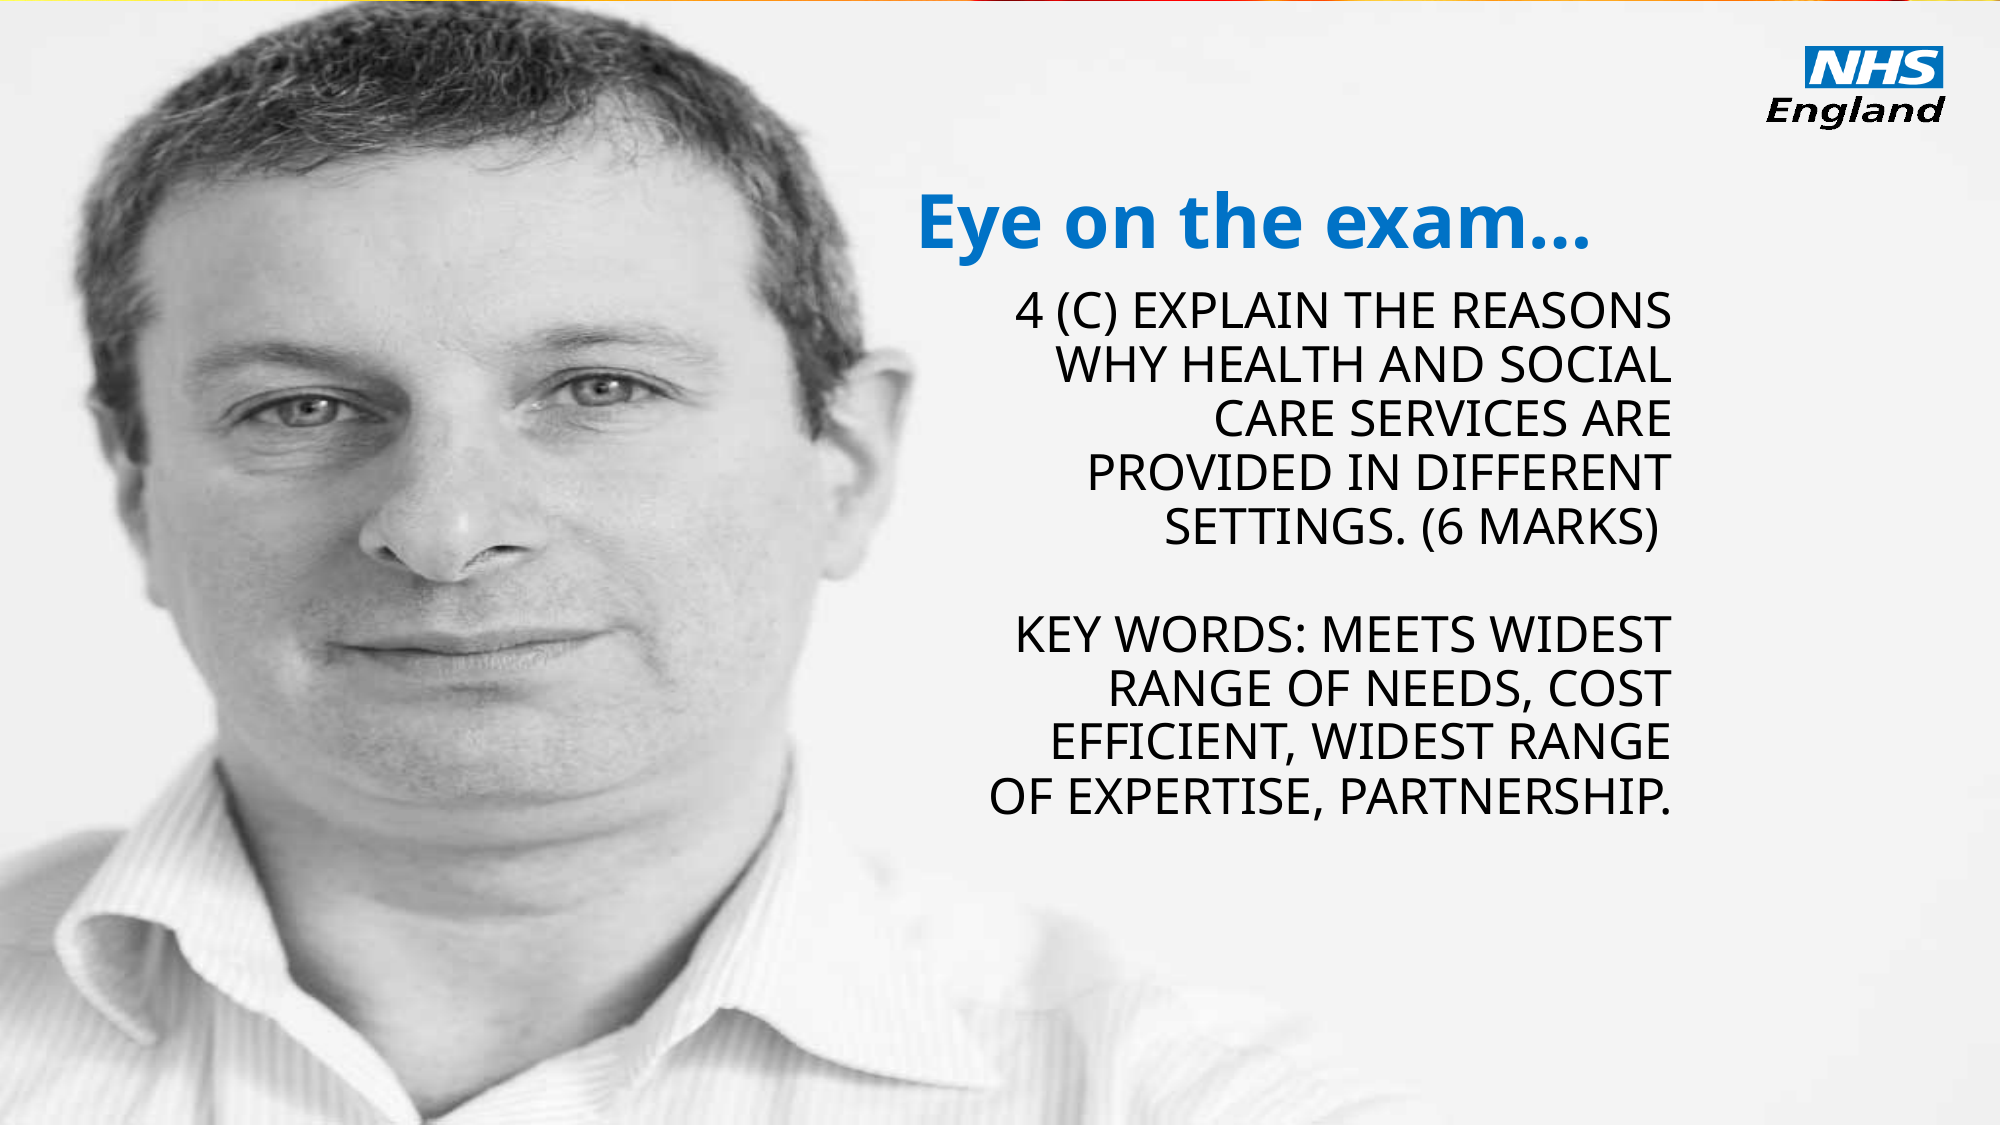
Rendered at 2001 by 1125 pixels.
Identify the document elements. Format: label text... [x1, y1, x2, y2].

text_box Eye on the exam… [900, 163, 1750, 274]
title 4 (c) Explain the reasons why health and social care services are provided in different settings. (6 marks) Key words: meets widest range of needs, cost efficient, widest range of expertise, partnership. [968, 277, 1688, 870]
picture [0, 0, 2000, 1125]
